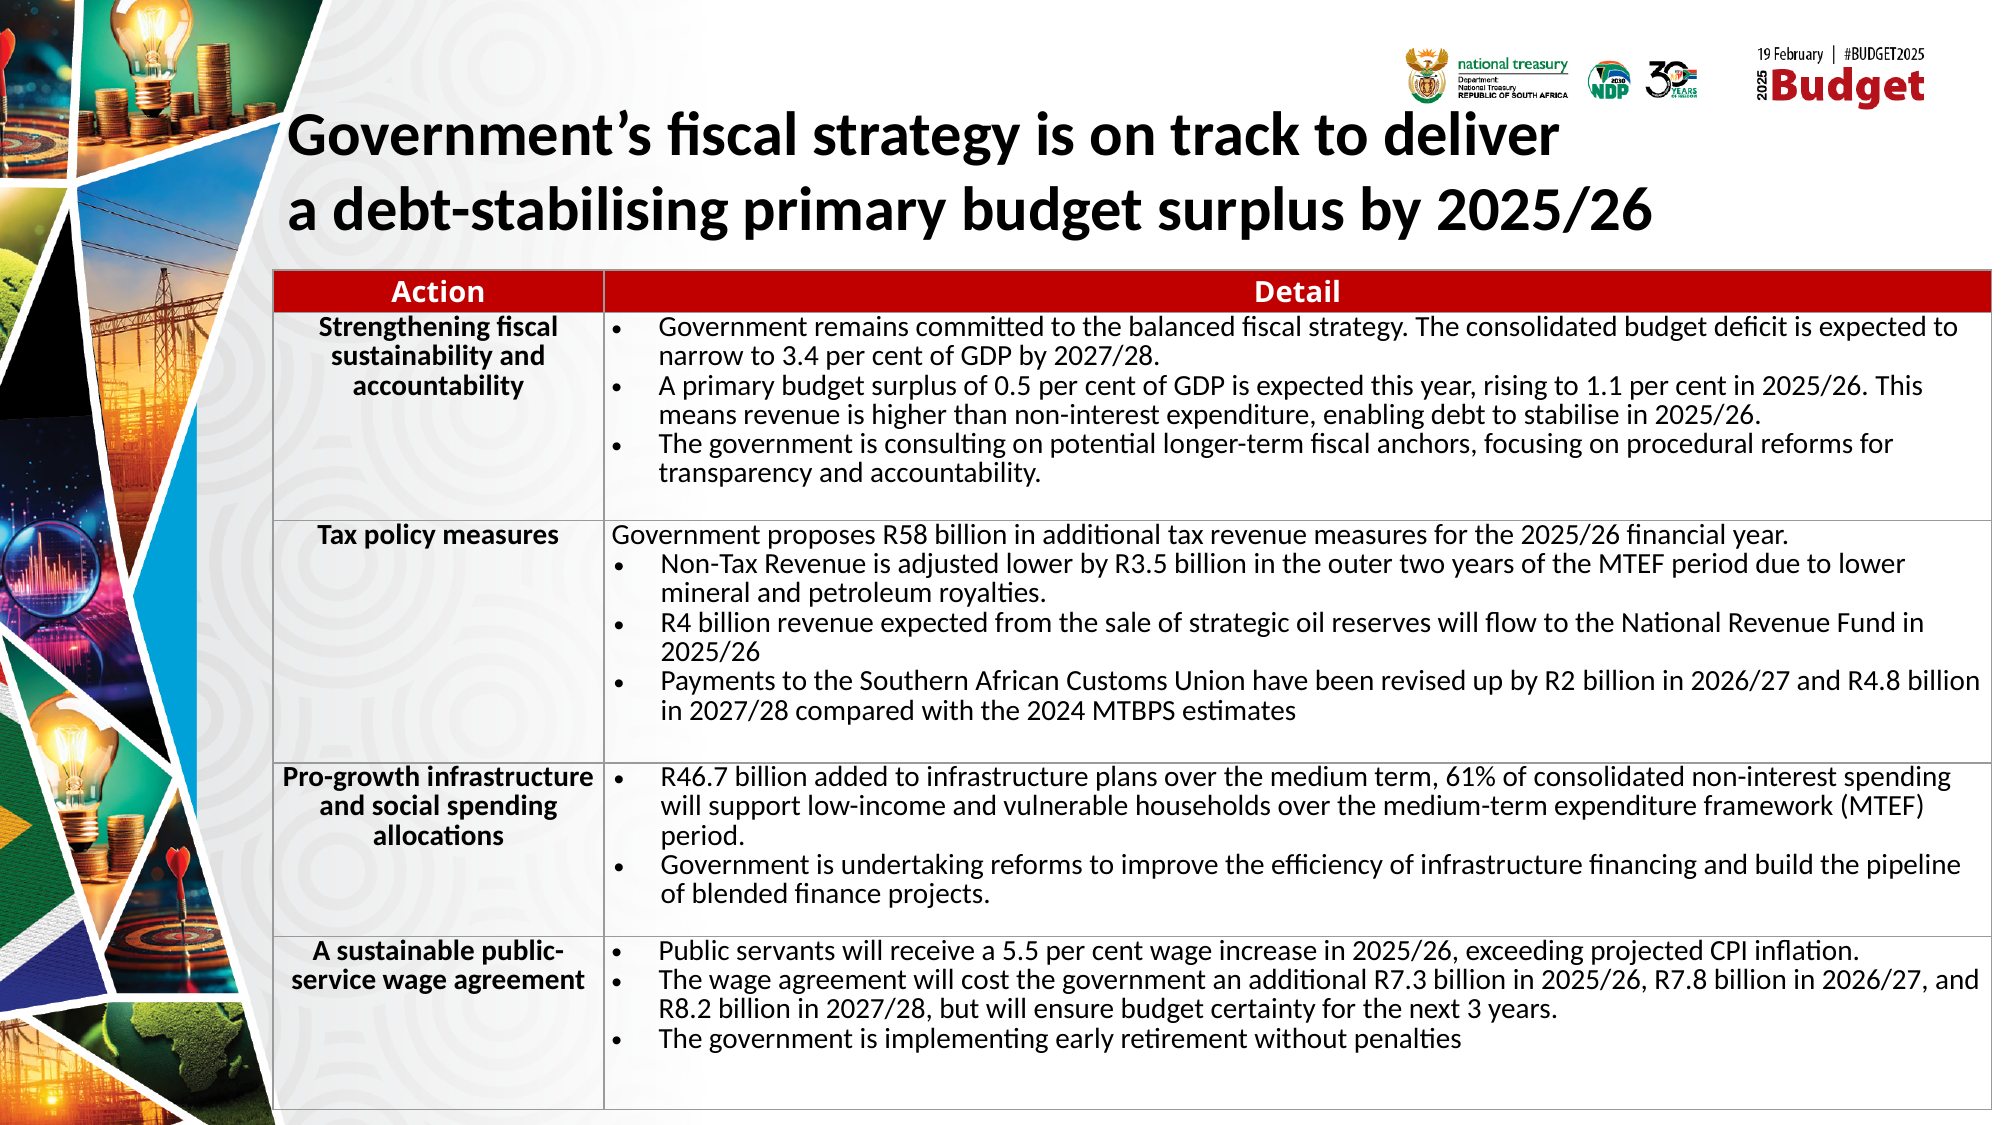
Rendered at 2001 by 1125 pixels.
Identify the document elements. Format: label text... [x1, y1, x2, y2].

table_cell Strengthening fiscal sustainability and accountability [274, 313, 603, 520]
title Government’s fiscal strategy is on track to deliver a debt-stabilising primary budget surplus by 2025/26 [272, 96, 1883, 240]
table_cell Government proposes R58 billion in additional tax revenue measures for the 2025/26 financial year. Non-Tax Revenue is adjusted lower by R3.5 billion in the outer two years of the MTEF period due to lower mineral and petroleum royalties. R4 billion revenue expected from the sale of strategic oil reserves will flow to the National Revenue Fund in 2025/26 Payments to the Southern African Customs Union have been revised up by R2 billion in 2026/27 and R4.8 billion in 2027/28 compared with the 2024 MTBPS estimates [605, 521, 1991, 762]
table_cell Public servants will receive a 5.5 per cent wage increase in 2025/26, exceeding projected CPI inflation. The wage agreement will cost the government an additional R7.3 billion in 2025/26, R7.8 billion in 2026/27, and R8.2 billion in 2027/28, but will ensure budget certainty for the next 3 years. The government is implementing early retirement without penalties [605, 937, 1991, 1109]
table_cell Pro-growth infrastructure and social spending allocations [274, 764, 603, 936]
slide_number 3 [1841, 0, 1932, 60]
picture [0, 0, 1999, 1125]
table_cell A sustainable public-service wage agreement [274, 937, 603, 1109]
table_cell Government remains committed to the balanced fiscal strategy. The consolidated budget deficit is expected to narrow to 3.4 per cent of GDP by 2027/28. A primary budget surplus of 0.5 per cent of GDP is expected this year, rising to 1.1 per cent in 2025/26. This means revenue is higher than non-interest expenditure, enabling debt to stabilise in 2025/26. The government is consulting on potential longer-term fiscal anchors, focusing on procedural reforms for transparency and accountability. [605, 313, 1991, 520]
table_header Detail [605, 271, 1991, 312]
table_header Action [274, 271, 603, 312]
table_cell R46.7 billion added to infrastructure plans over the medium term, 61% of consolidated non-interest spending will support low-income and vulnerable households over the medium-term expenditure framework (MTEF) period. Government is undertaking reforms to improve the efficiency of infrastructure financing and build the pipeline of blended finance projects. [605, 764, 1991, 936]
table_cell Tax policy measures [274, 521, 603, 762]
